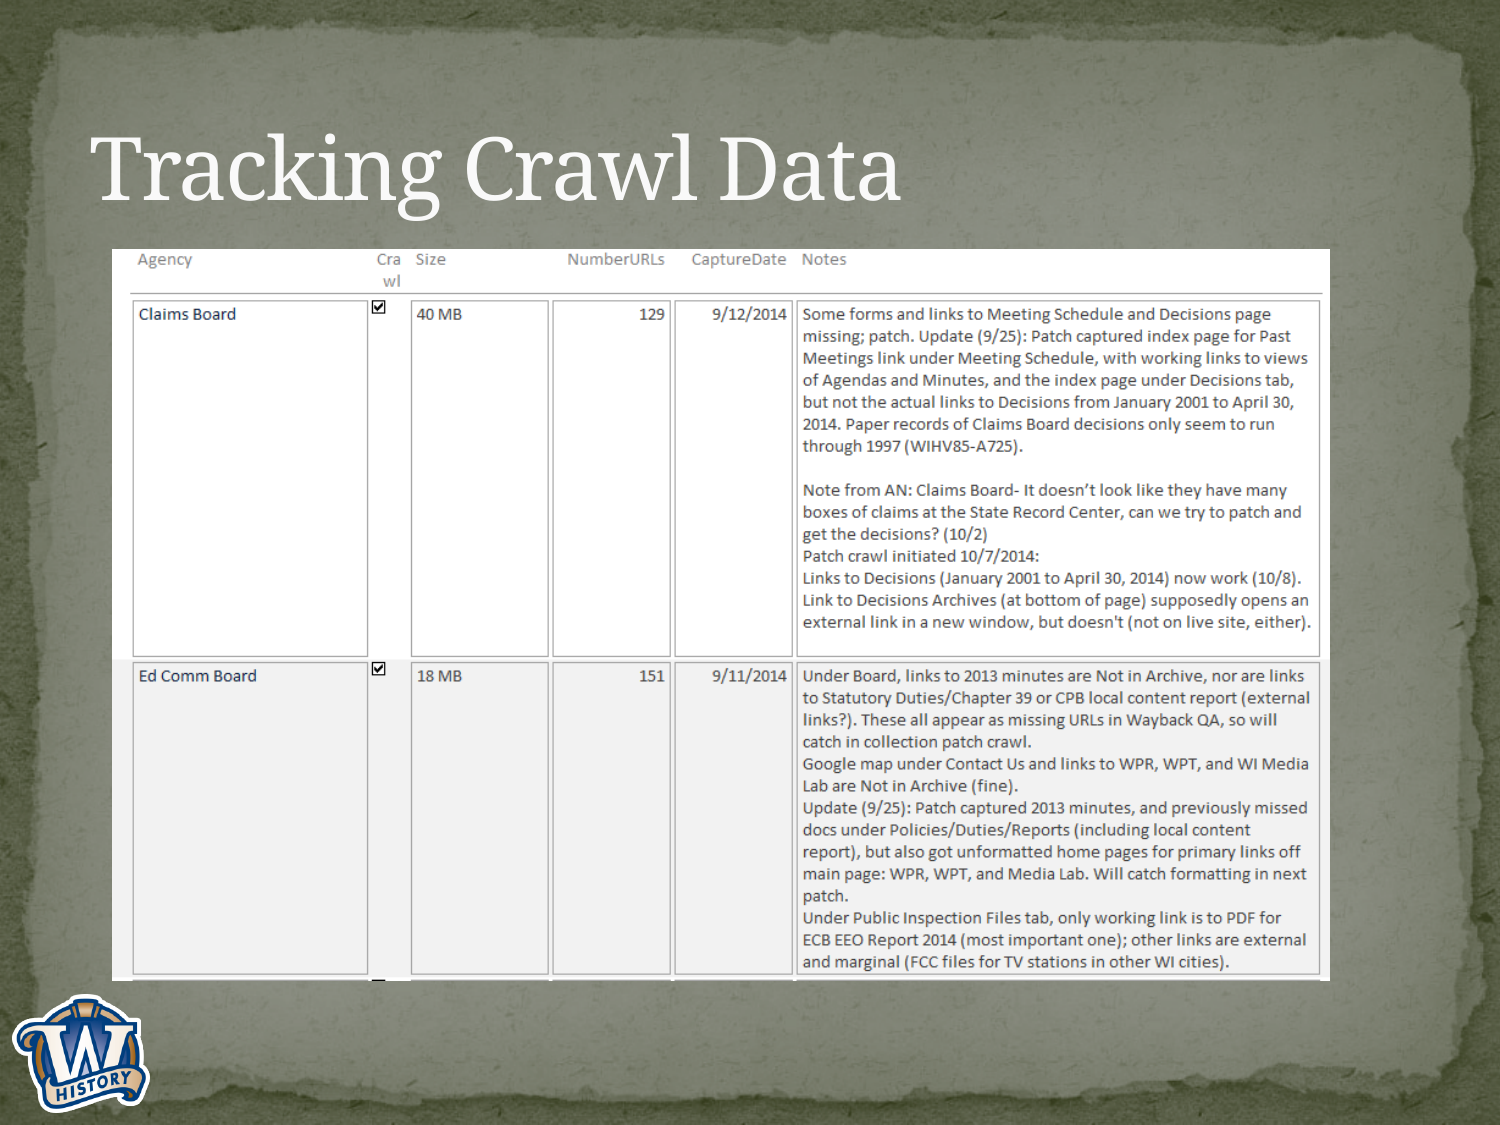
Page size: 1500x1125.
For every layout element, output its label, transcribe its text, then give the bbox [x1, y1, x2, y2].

picture [112, 249, 1330, 981]
title Tracking Crawl Data [74, 24, 1425, 225]
picture [12, 994, 150, 1113]
